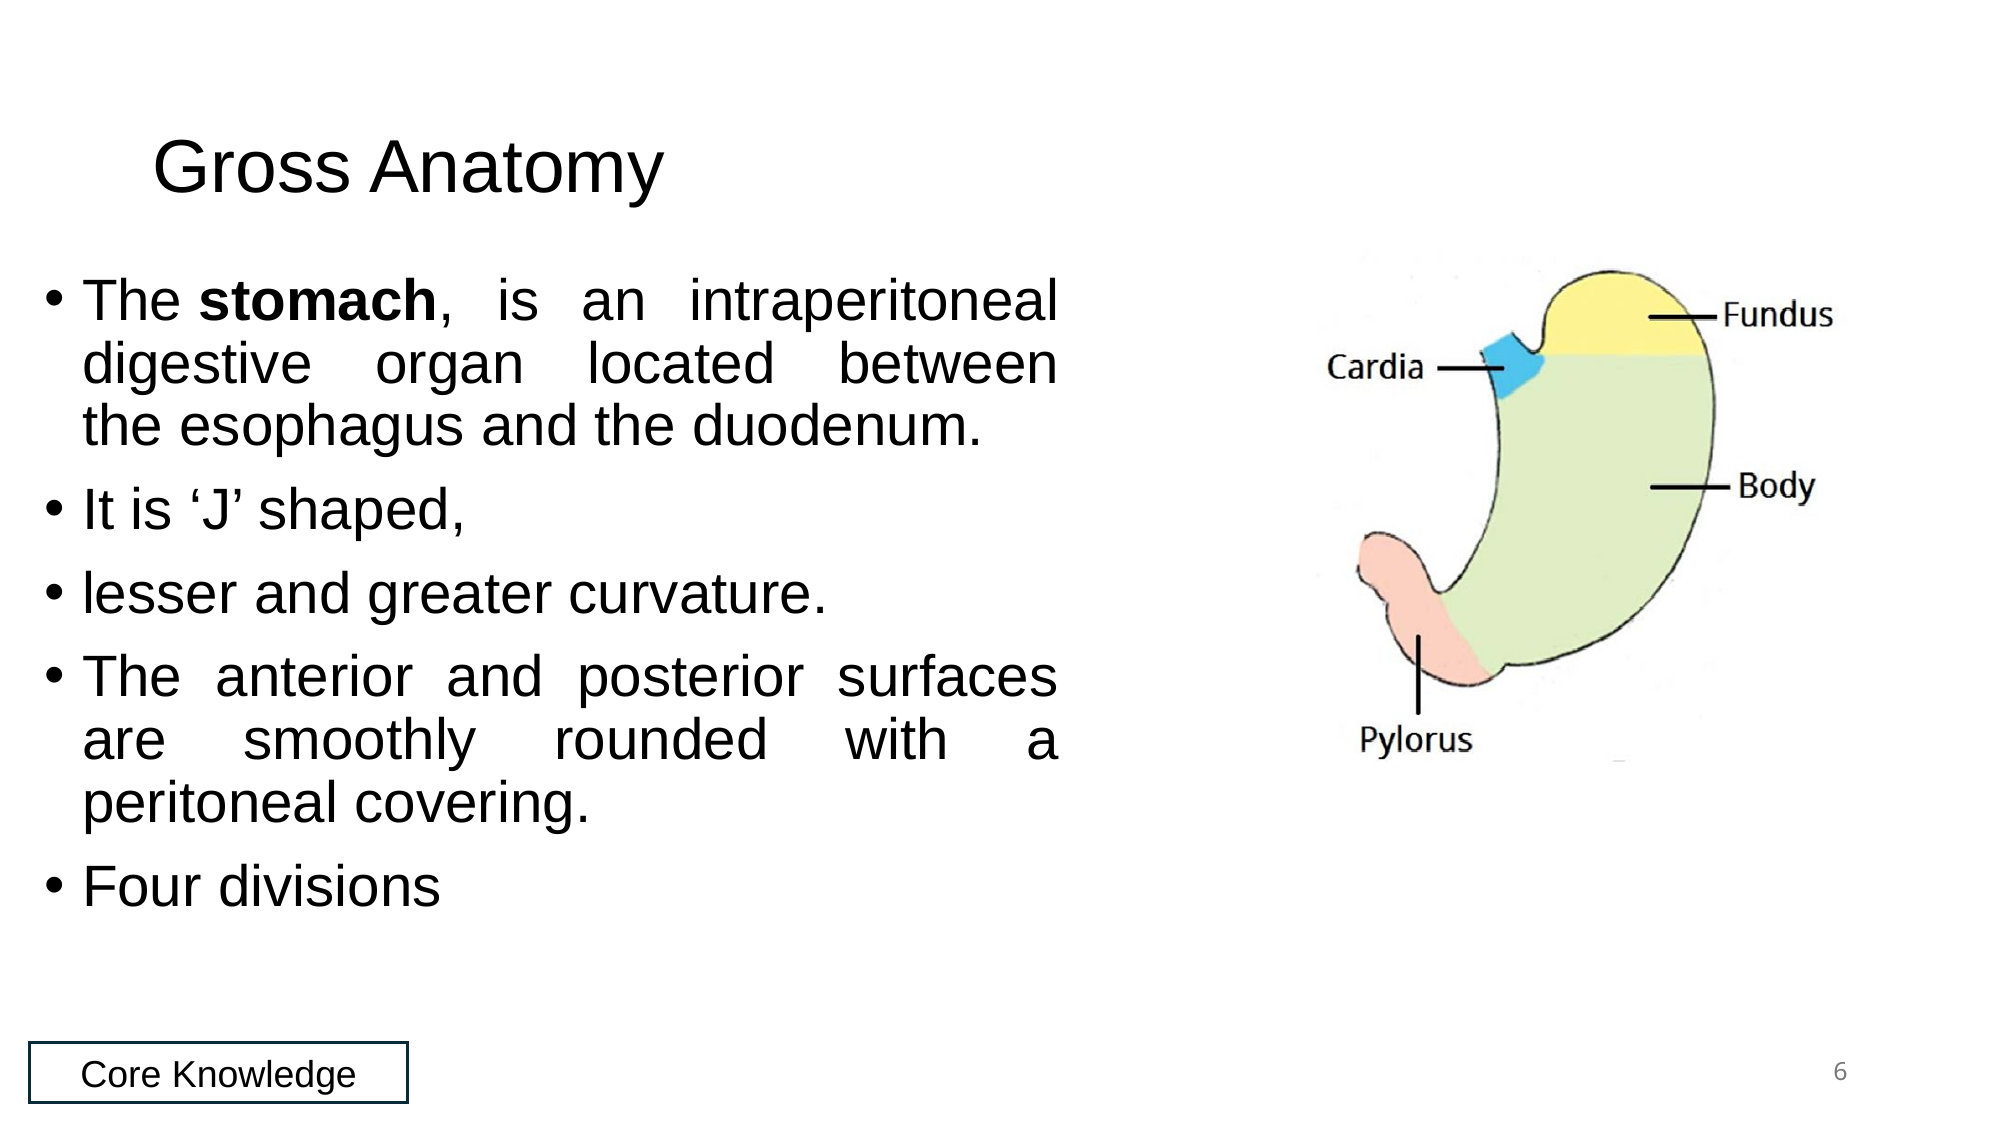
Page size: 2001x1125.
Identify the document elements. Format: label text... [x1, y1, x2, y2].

text_box Core Knowledge [28, 1041, 409, 1104]
picture [1302, 249, 1864, 763]
list The stomach, is an intraperitoneal digestive organ located between the esophagus and the duodenum. It is ‘J’ shaped, lesser and greater curvature. The anterior and posterior surfaces are smoothly rounded with a peritoneal covering. Four divisions [29, 262, 1075, 1125]
title Gross Anatomy [137, 59, 1863, 278]
slide_number 6 [1412, 1042, 1863, 1103]
